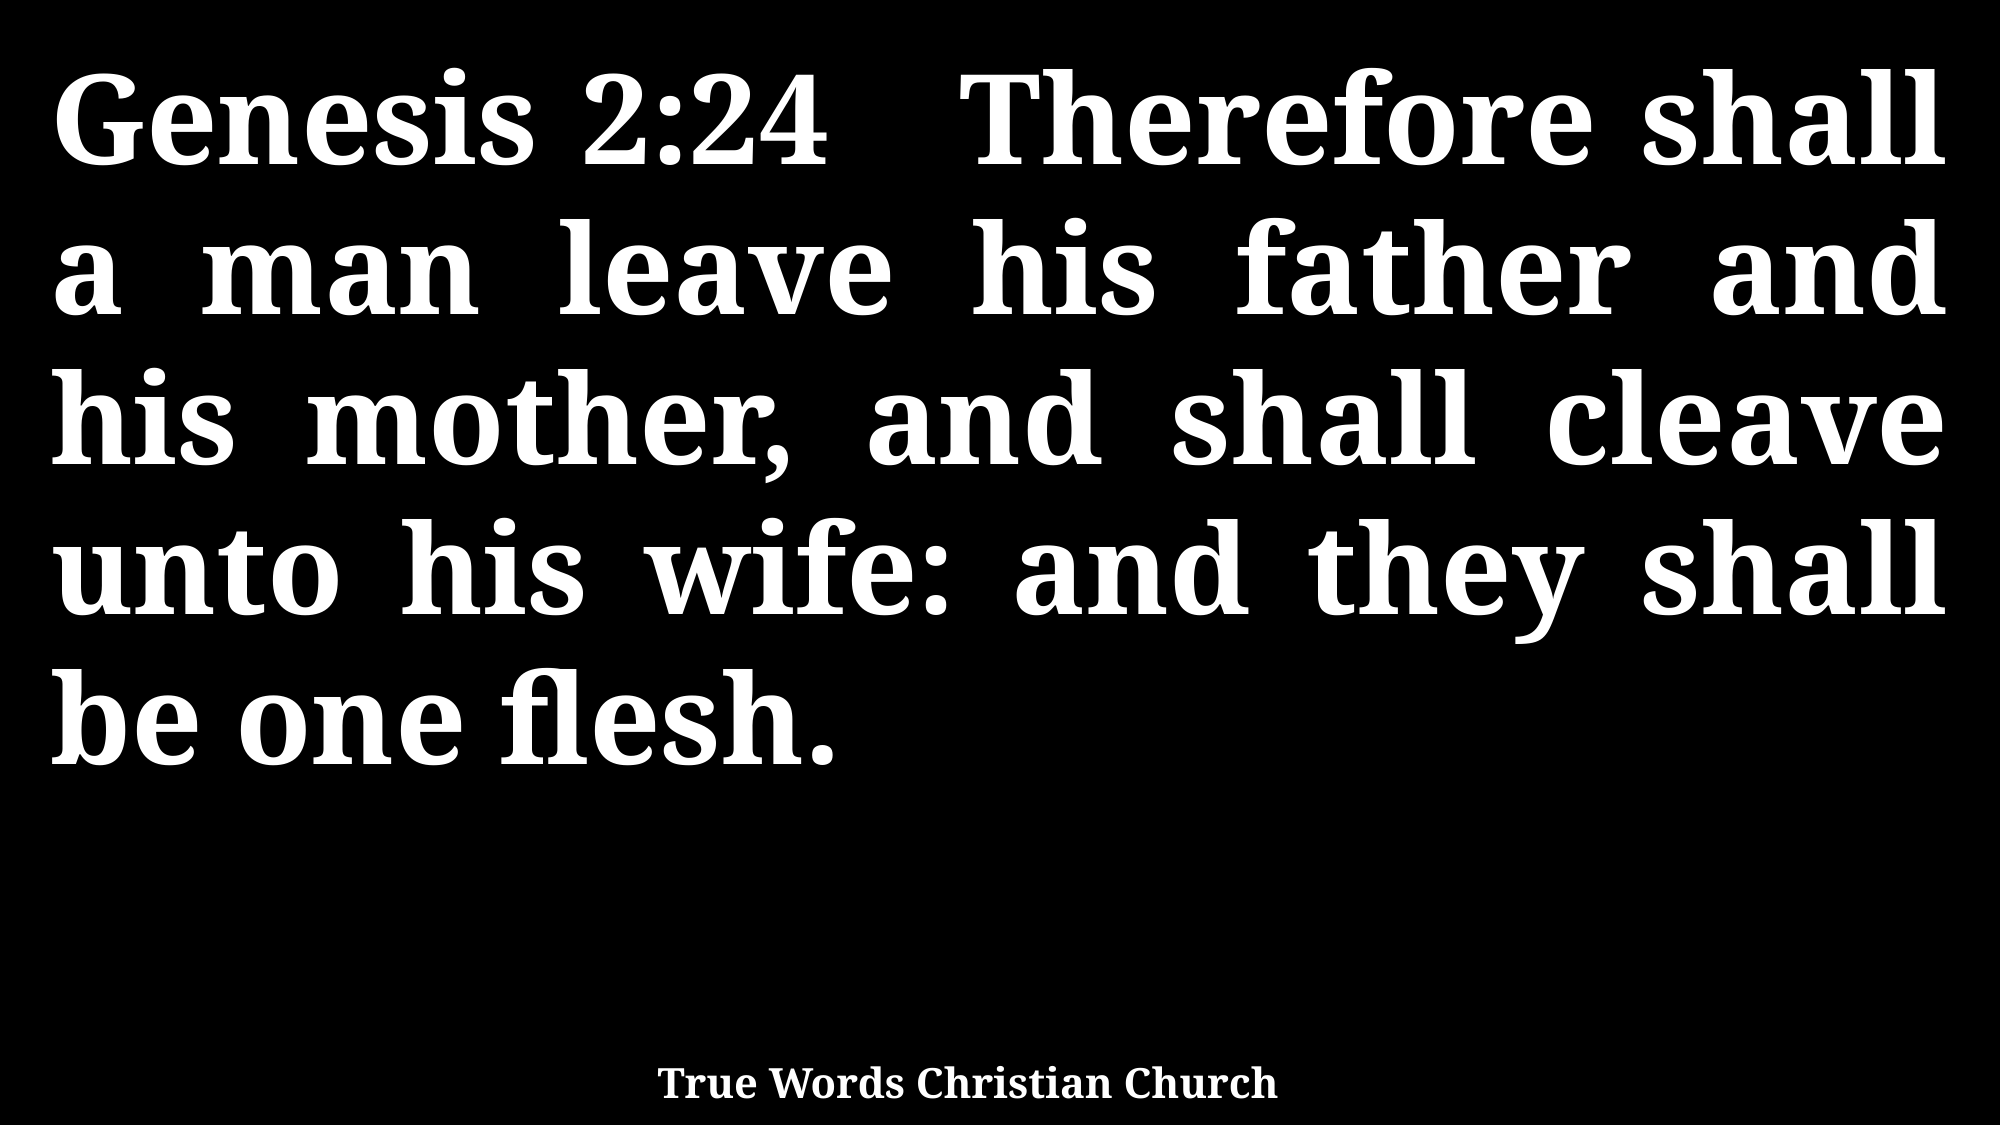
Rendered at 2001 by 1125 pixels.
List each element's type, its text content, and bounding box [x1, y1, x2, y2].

text_box True Words Christian Church [642, 1049, 1294, 1114]
text_box Genesis 2:24 Therefore shall a man leave his father and his mother, and shall cleave unto his wife: and they shall be one flesh. [35, 32, 1965, 797]
